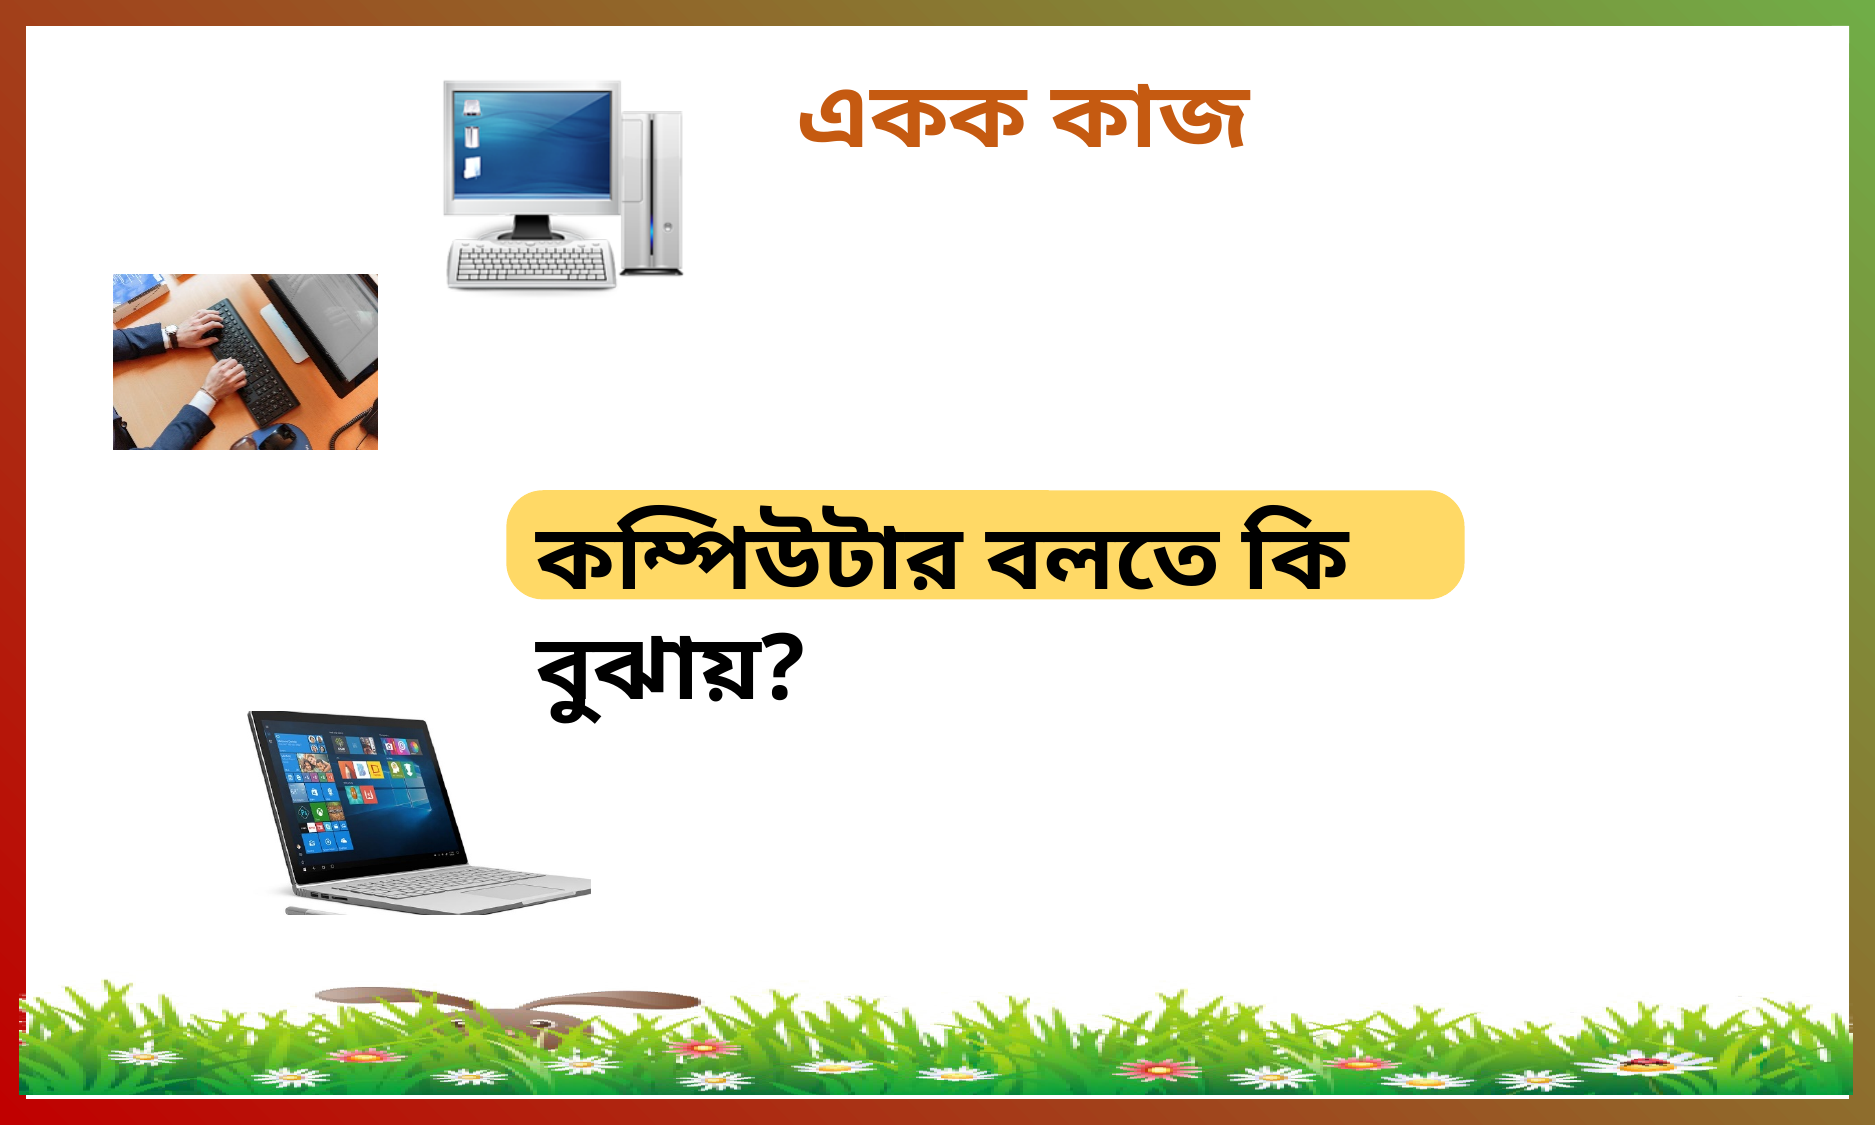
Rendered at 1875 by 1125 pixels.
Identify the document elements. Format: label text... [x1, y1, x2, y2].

text_box একক কাজ [782, 48, 1319, 174]
picture [18, 711, 1853, 1095]
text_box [506, 490, 1465, 617]
picture [431, 59, 688, 315]
picture [113, 274, 378, 450]
